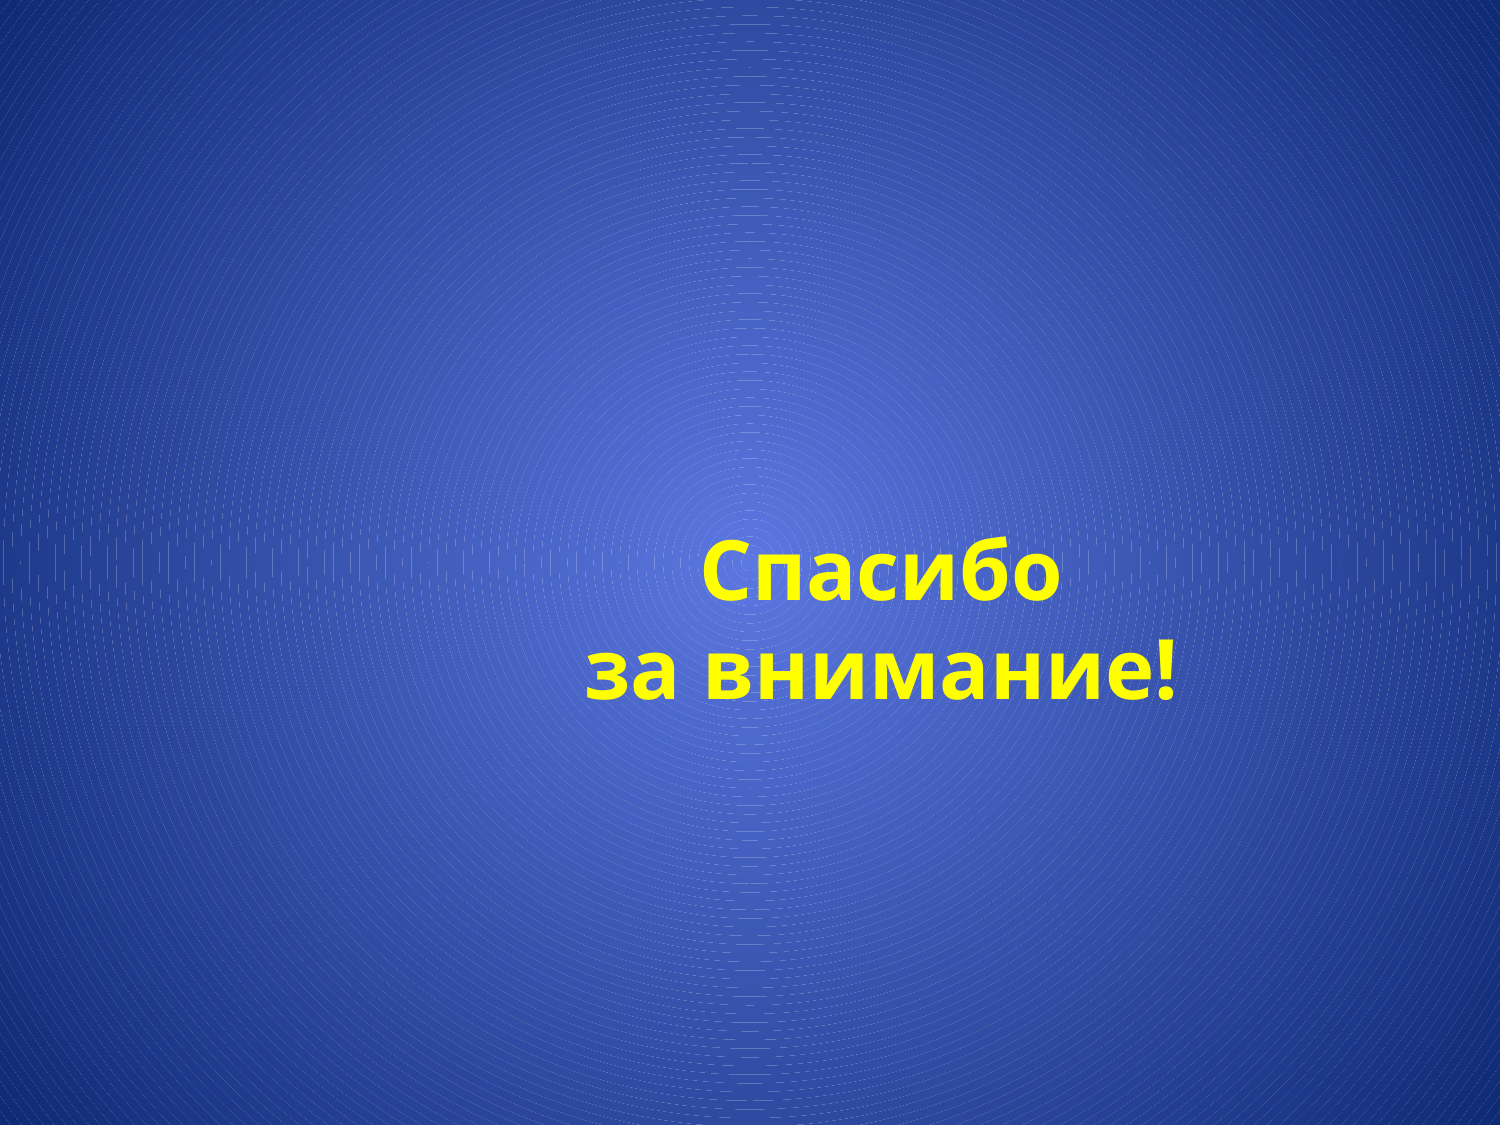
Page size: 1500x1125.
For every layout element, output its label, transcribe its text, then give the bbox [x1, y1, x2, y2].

text_box Спасибо за внимание! [218, 509, 1471, 725]
